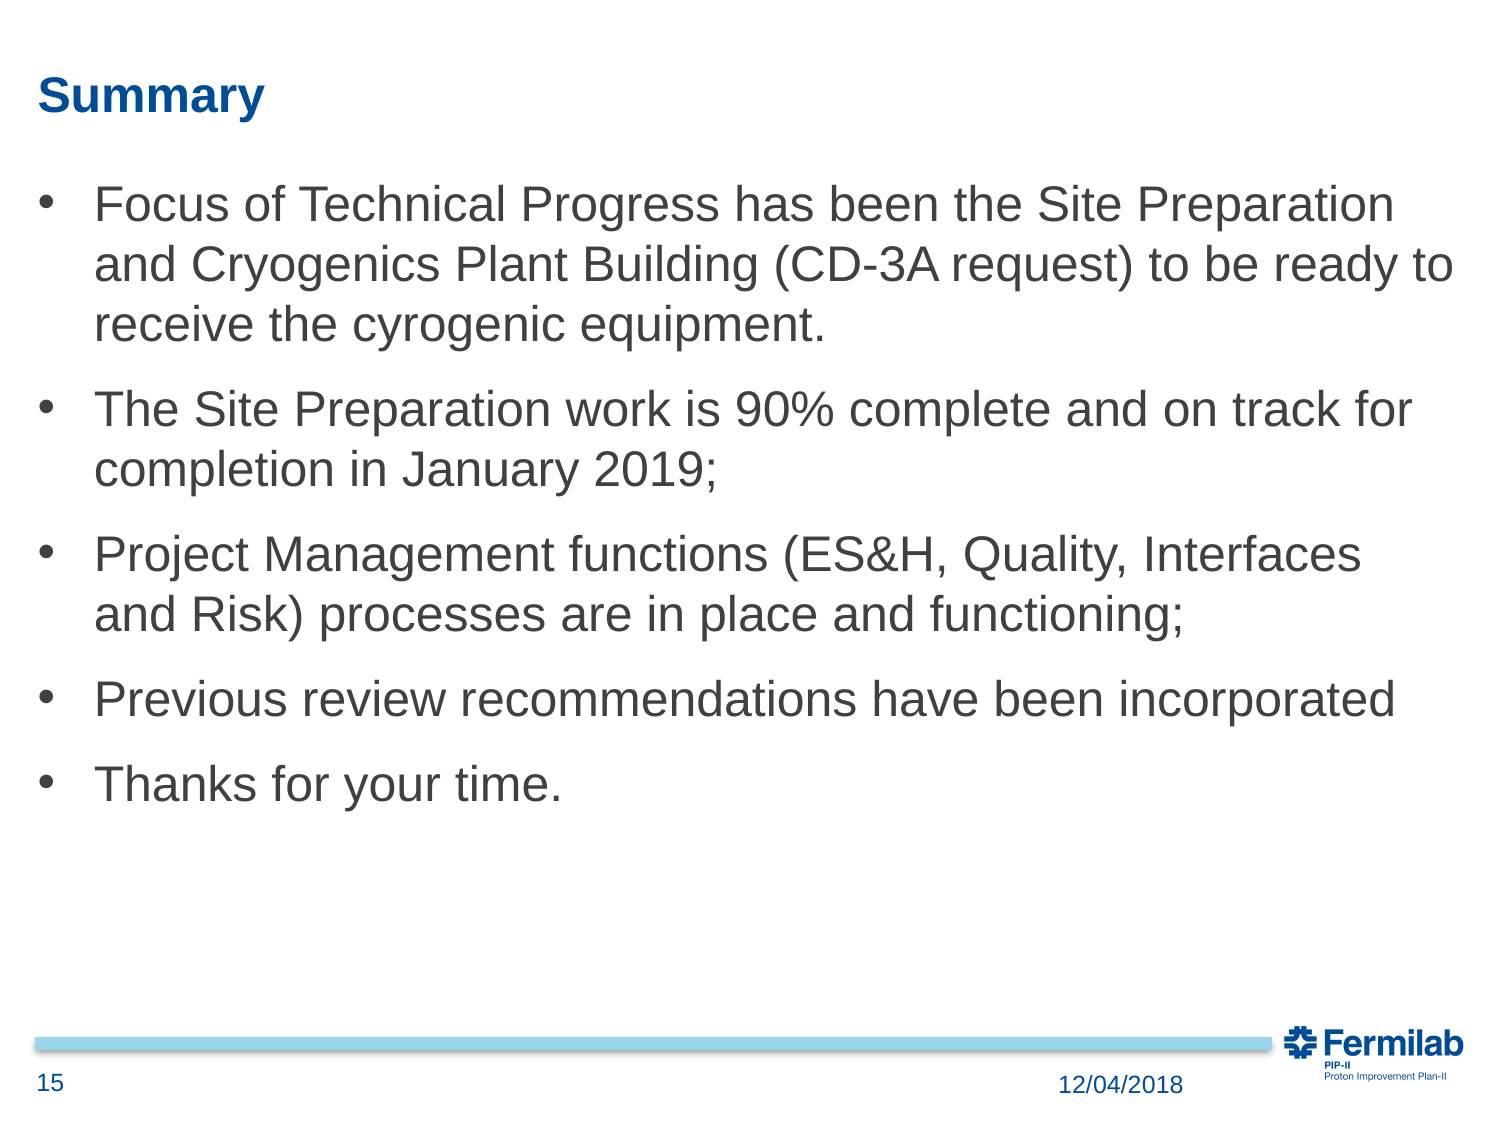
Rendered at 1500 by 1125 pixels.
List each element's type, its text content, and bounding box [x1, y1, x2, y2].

title Summary [37, 17, 1461, 123]
picture [1282, 1017, 1466, 1090]
list Focus of Technical Progress has been the Site Preparation and Cryogenics Plant Building (CD-3A request) to be ready to receive the cyrogenic equipment. The Site Preparation work is 90% complete and on track for completion in January 2019; Project Management functions (ES&H, Quality, Interfaces and Risk) processes are in place and functioning; Previous review recommendations have been incorporated Thanks for your time. [37, 171, 1461, 990]
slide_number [1058, 1068, 1235, 1109]
slide_number 15 [36, 1066, 105, 1106]
